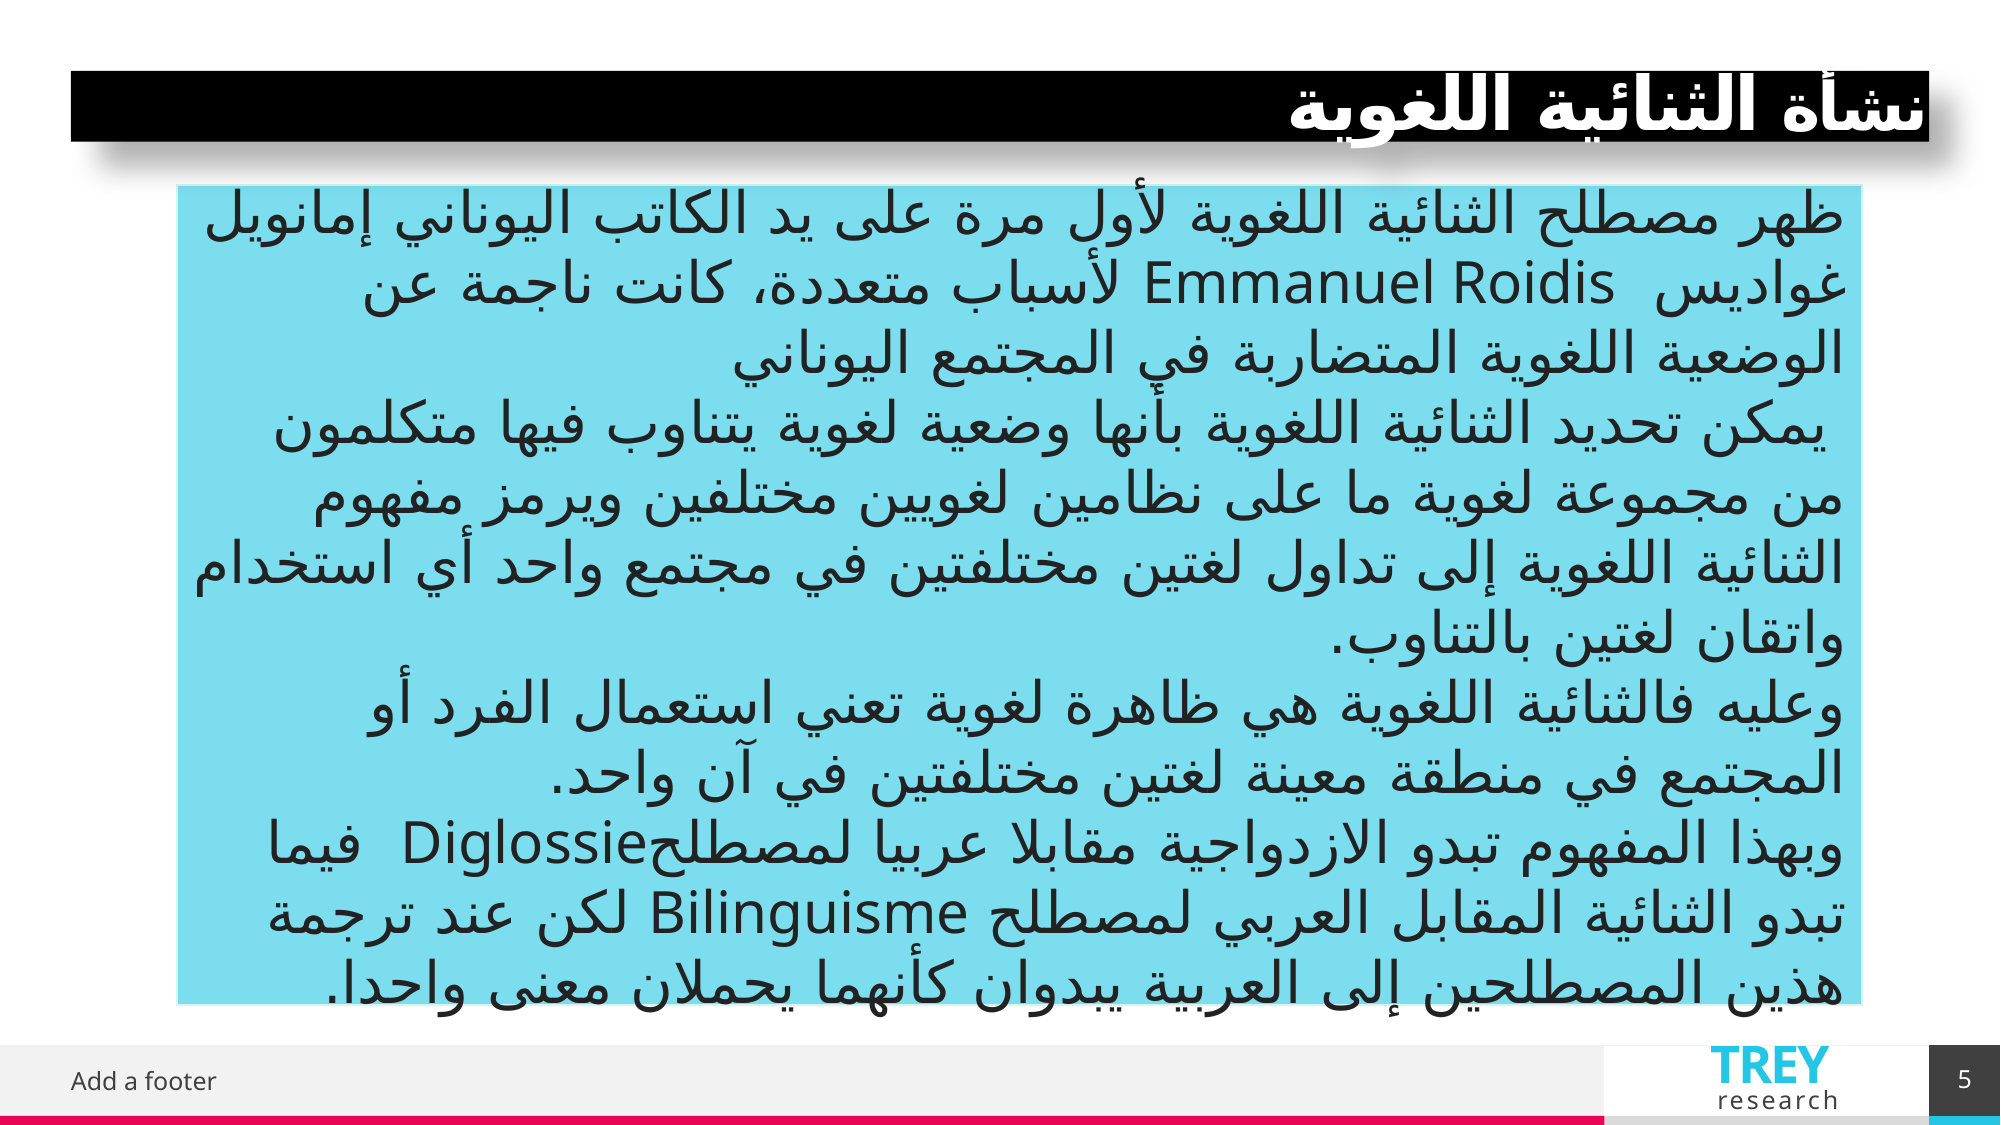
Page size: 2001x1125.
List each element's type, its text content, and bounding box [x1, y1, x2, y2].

title نشأة الثنائية اللغوية [70, 70, 1930, 142]
text_box ظهر مصطلح الثنائية اللغوية لأول مرة على يد الكاتب اليوناني إمانويل غواديس Emmanuel Roidis لأسباب متعددة، كانت ناجمة عن الوضعية اللغوية المتضاربة في المجتمع اليوناني يمكن تحديد الثنائية اللغوية بأنها وضعية لغوية يتناوب فيها متكلمون من مجموعة لغوية ما على نظامين لغويين مختلفين ويرمز مفهوم الثنائية اللغوية إلى تداول لغتين مختلفتين في مجتمع واحد أي استخدام واتقان لغتين بالتناوب. وعليه فالثنائية اللغوية هي ظاهرة لغوية تعني استعمال الفرد أو المجتمع في منطقة معينة لغتين مختلفتين في آن واحد. وبهذا المفهوم تبدو الازدواجية مقابلا عربيا لمصطلحDiglossie فيما تبدو الثنائية المقابل العربي لمصطلح Bilinguisme لكن عند ترجمة هذين المصطلحين إلى العربية يبدوان كأنهما يحملان معنى واحدا. [176, 189, 1863, 1006]
slide_number 5 [1929, 1045, 2000, 1116]
footer Add a footer [70, 1056, 1000, 1105]
